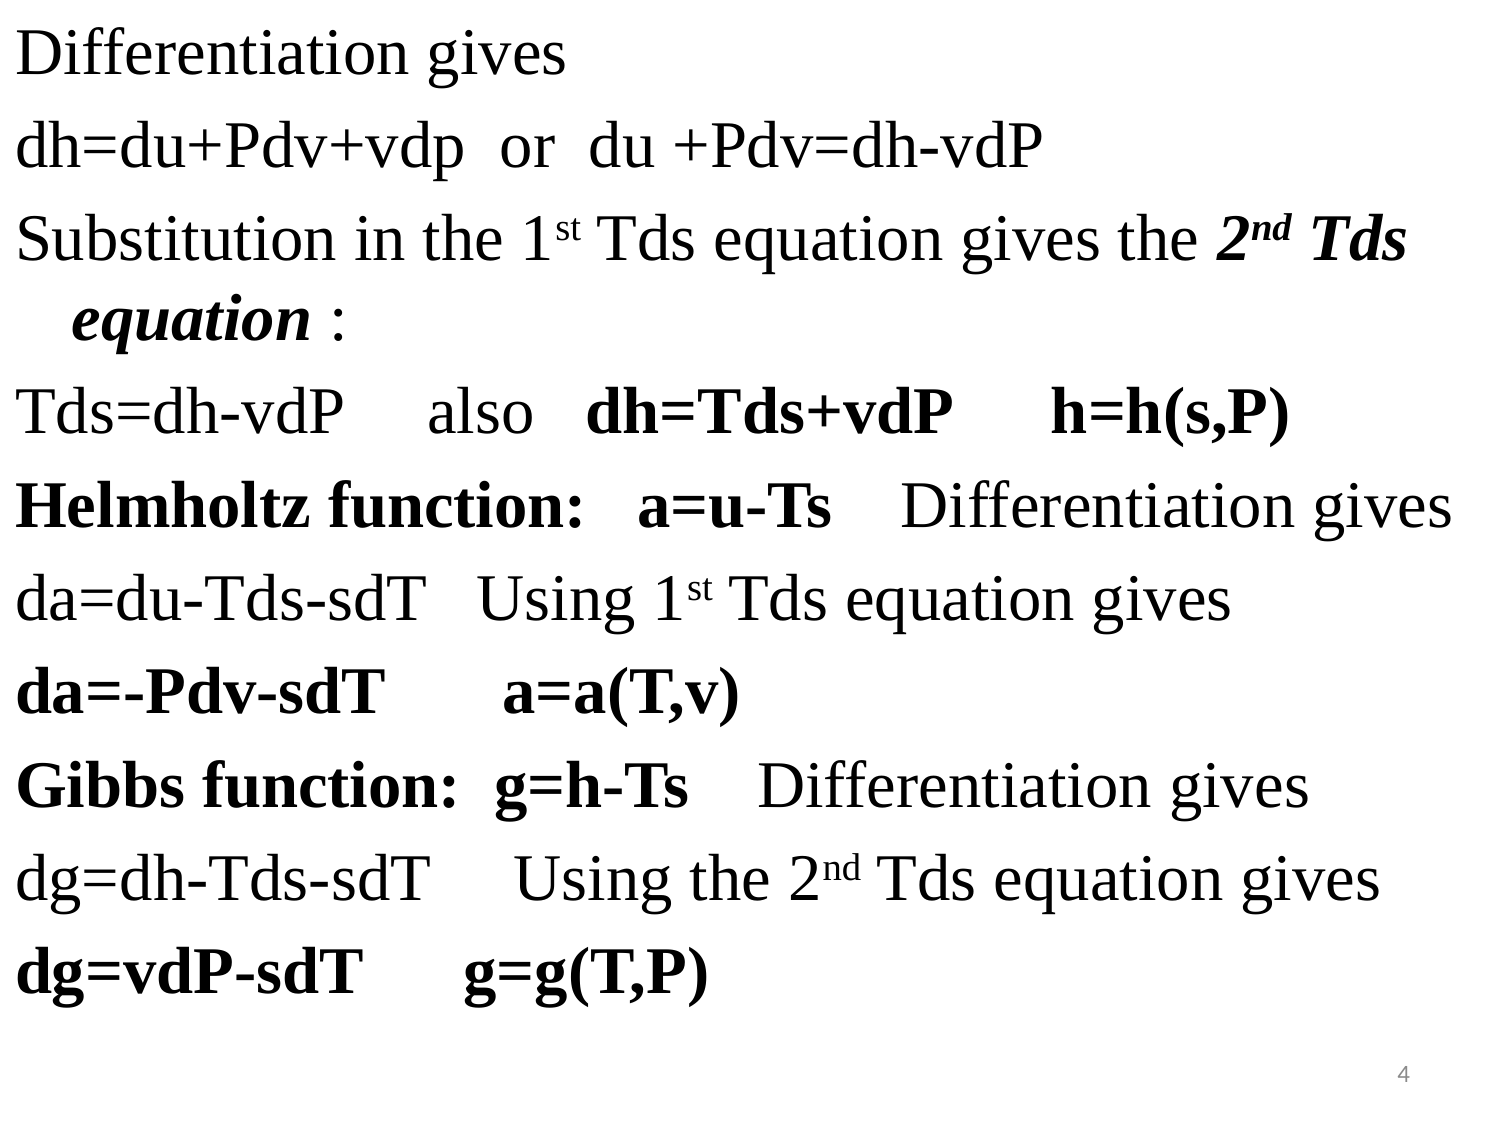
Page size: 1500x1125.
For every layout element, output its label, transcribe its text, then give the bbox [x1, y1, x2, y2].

list Differentiation gives dh=du+Pdv+vdp or du +Pdv=dh-vdP Substitution in the 1st Tds equation gives the 2nd Tds equation : Tds=dh-vdP also dh=Tds+vdP h=h(s,P) Helmholtz function: a=u-Ts Differentiation gives da=du-Tds-sdT Using 1st Tds equation gives da=-Pdv-sdT a=a(T,v) Gibbs function: g=h-Ts Differentiation gives dg=dh-Tds-sdT Using the 2nd Tds equation gives dg=vdP-sdT g=g(T,P) [0, 0, 1500, 1125]
slide_number 4 [1074, 1042, 1425, 1103]
